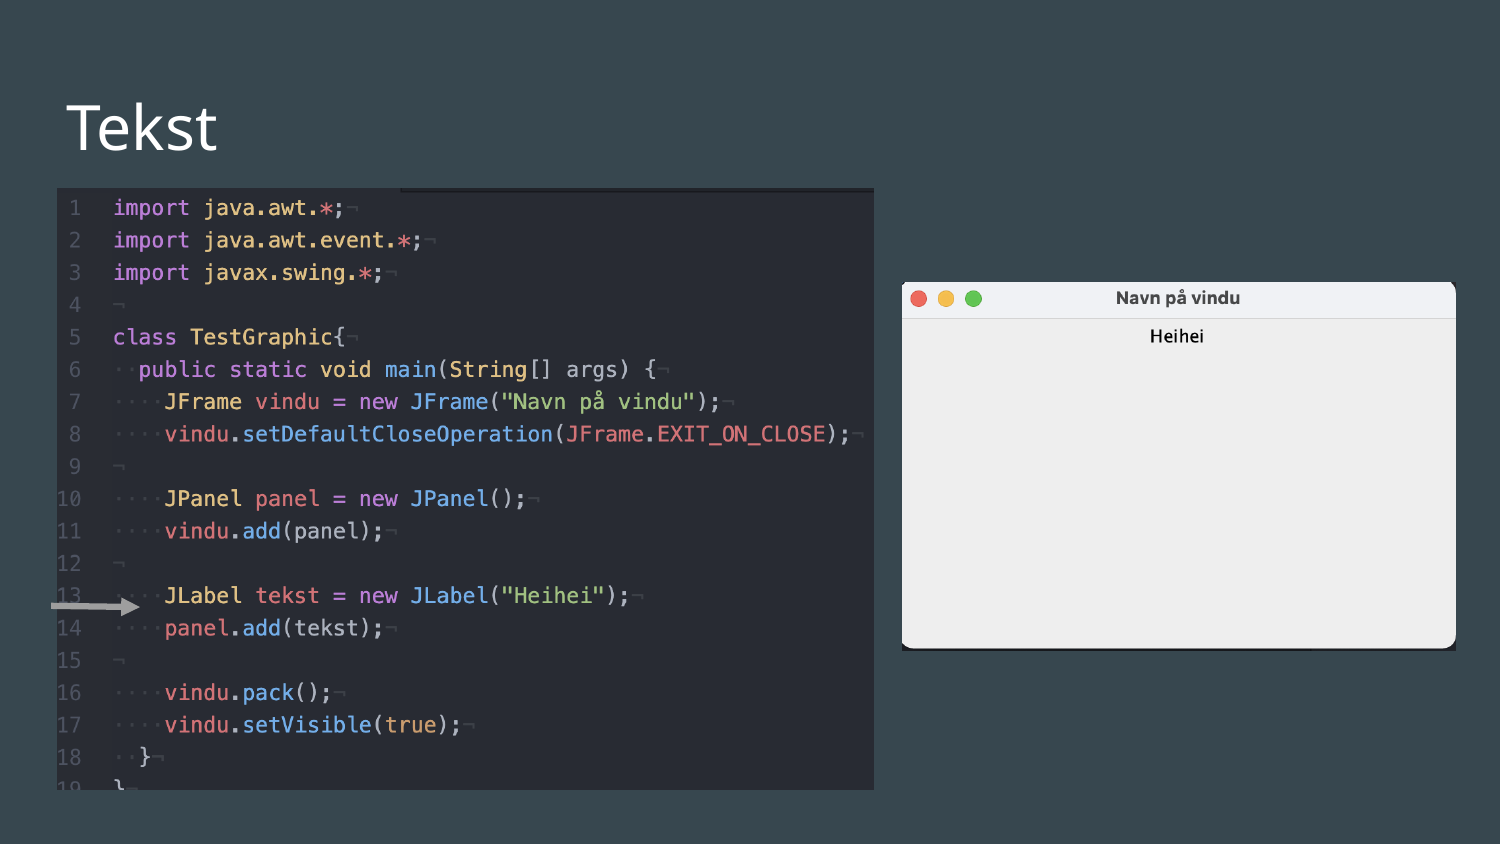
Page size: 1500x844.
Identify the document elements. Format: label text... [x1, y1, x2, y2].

title Tekst [51, 72, 1449, 167]
picture [902, 282, 1456, 652]
picture [57, 187, 874, 790]
